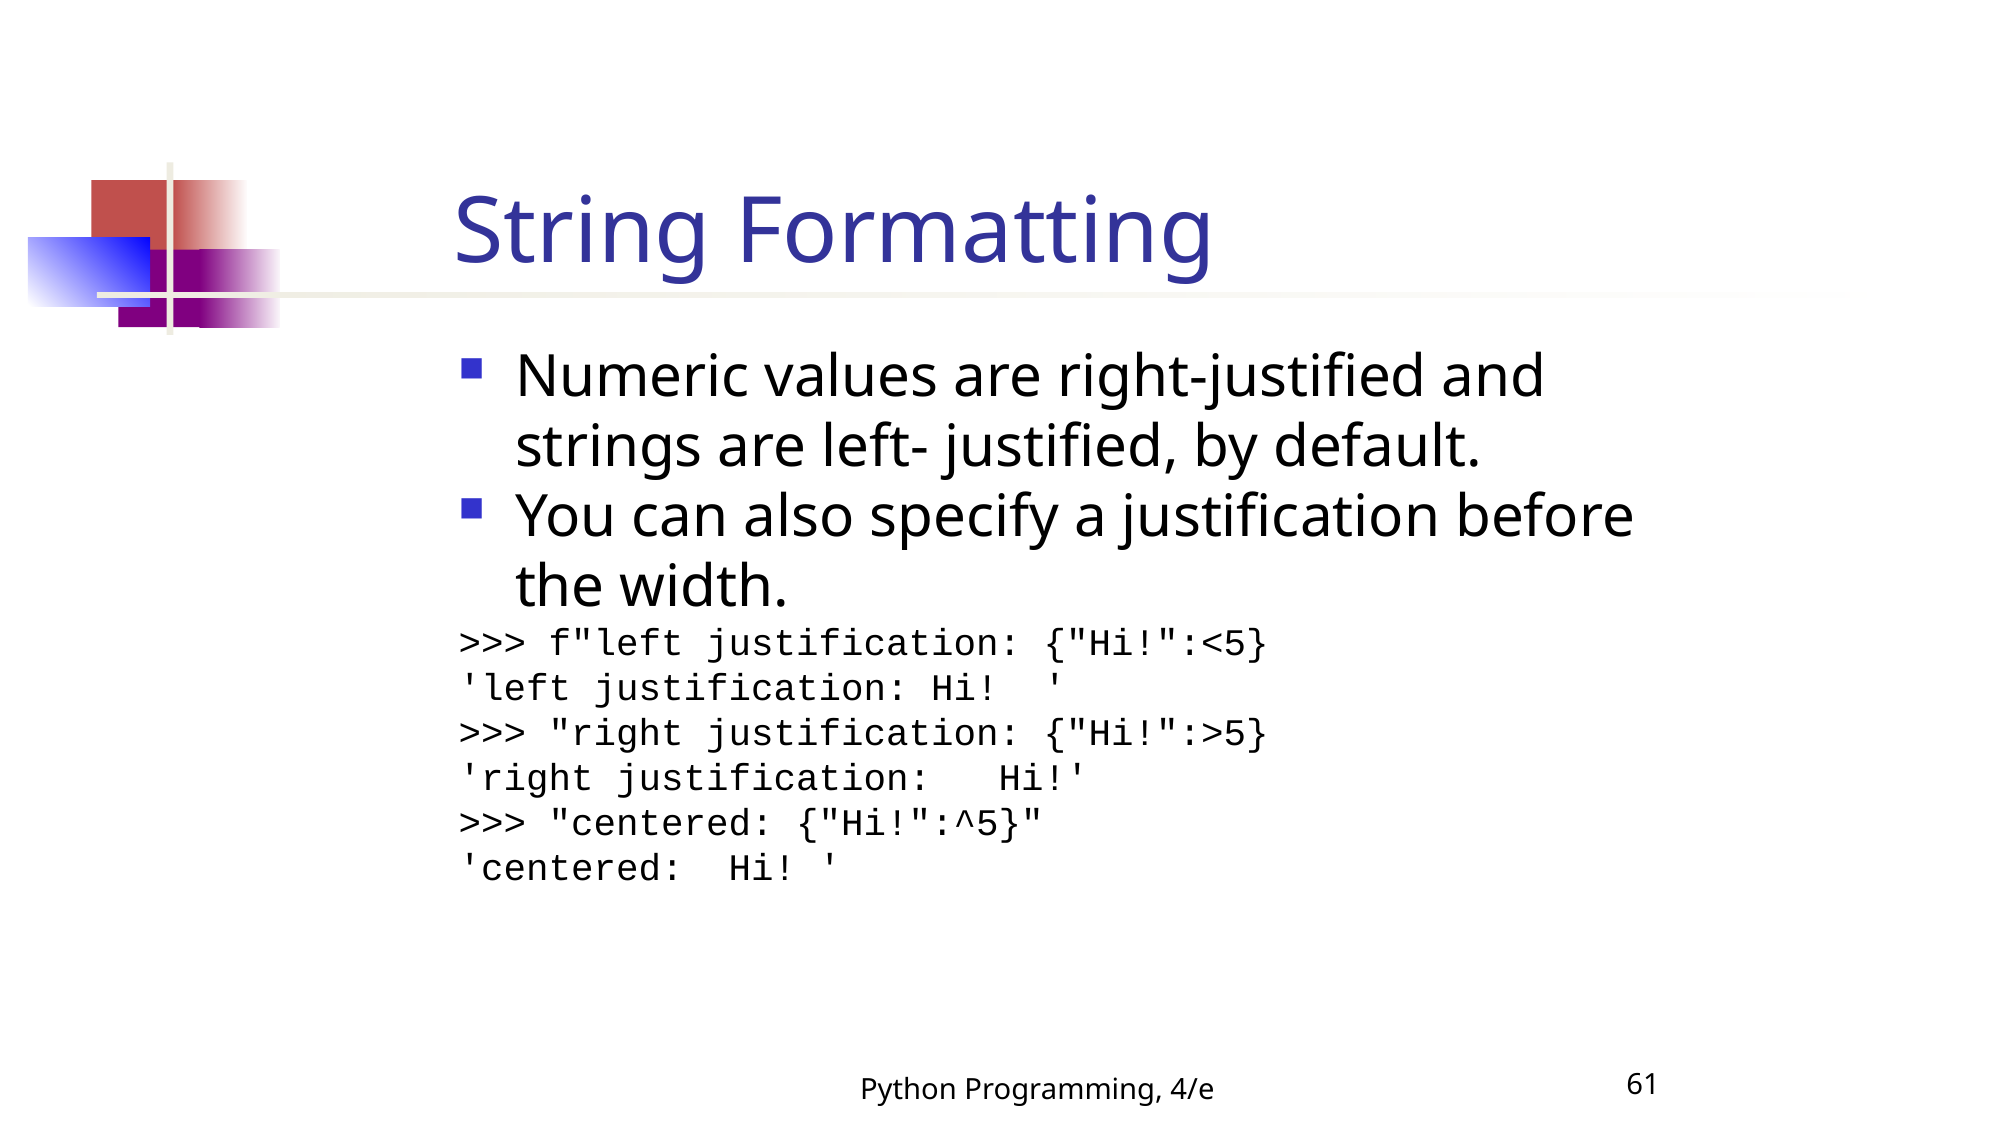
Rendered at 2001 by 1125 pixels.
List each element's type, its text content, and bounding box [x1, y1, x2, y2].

text_box String Formatting [438, 101, 1717, 289]
text_box 61 [1362, 1037, 1675, 1113]
text_box Python Programming, 4/e [799, 1037, 1275, 1113]
text_box Numeric values are right-justified and strings are left- justified, by default. You can also specify a justification before the width. >>> f"left justification: {"Hi!":<5} 'left justification: Hi! ' >>> "right justification: {"Hi!":>5} 'right justification: Hi!' >>> "centered: {"Hi!":^5}" 'centered: Hi! ' [443, 330, 1719, 1006]
